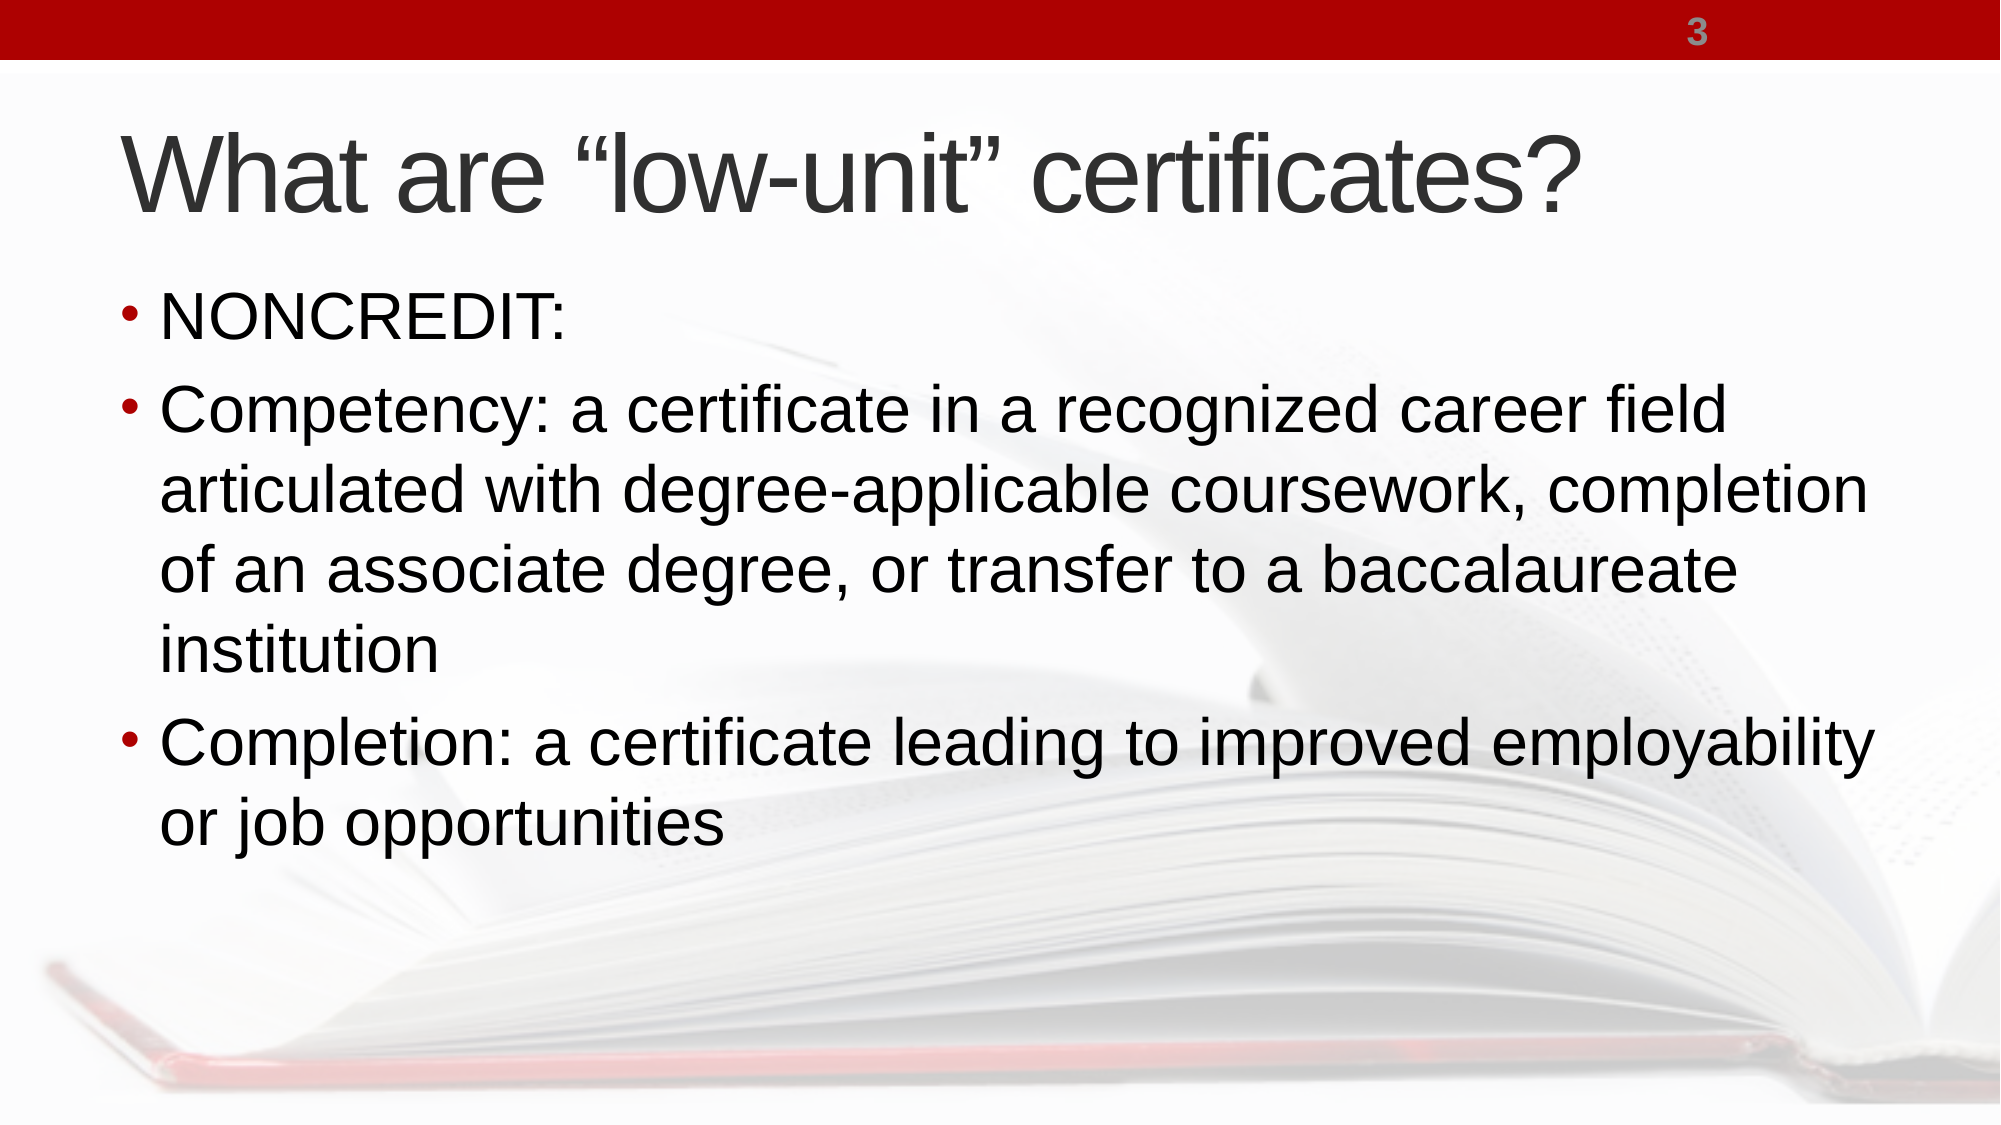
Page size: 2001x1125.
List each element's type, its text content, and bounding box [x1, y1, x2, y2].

slide_number 3 [1666, 3, 1900, 57]
title What are “low-unit” certificates? [99, 87, 1900, 250]
list NONCREDIT: Competency: a certificate in a recognized career field articulated with degree-applicable coursework, completion of an associate degree, or transfer to a baccalaureate institution Completion: a certificate leading to improved employability or job opportunities [99, 262, 1900, 1063]
